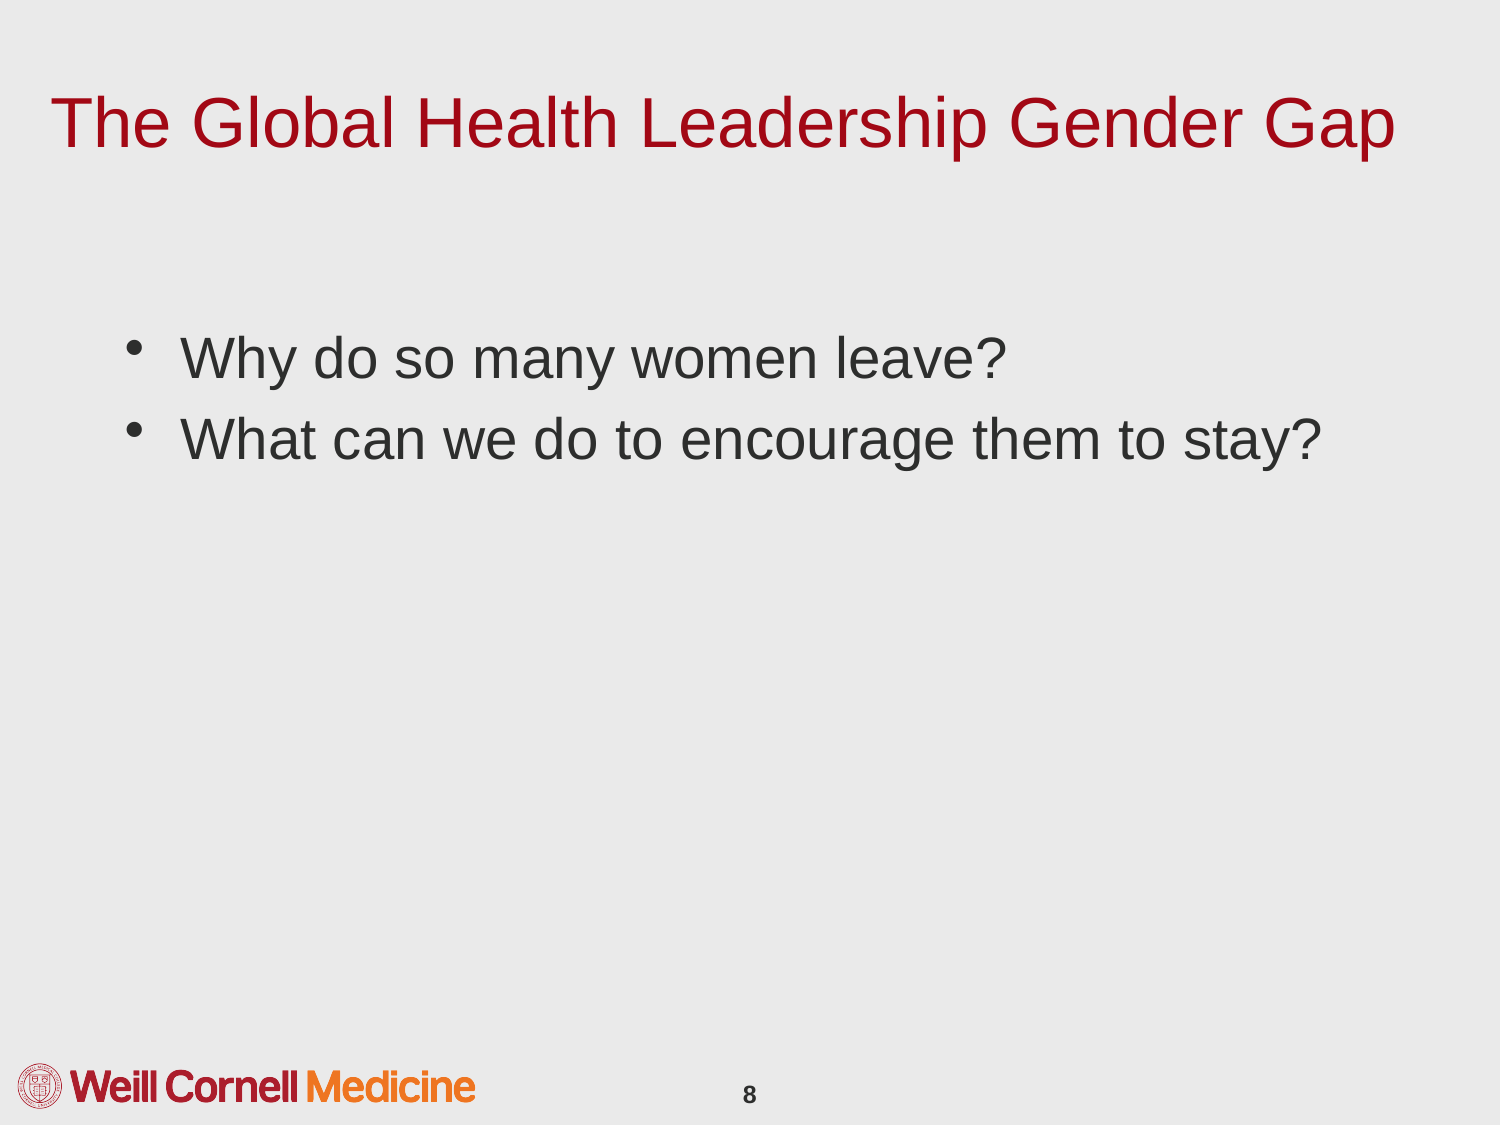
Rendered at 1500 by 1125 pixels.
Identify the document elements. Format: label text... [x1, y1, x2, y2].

title The Global Health Leadership Gender Gap [50, 76, 1438, 264]
list Why do so many women leave? What can we do to encourage them to stay? [109, 312, 1379, 1000]
picture [0, 1050, 505, 1125]
